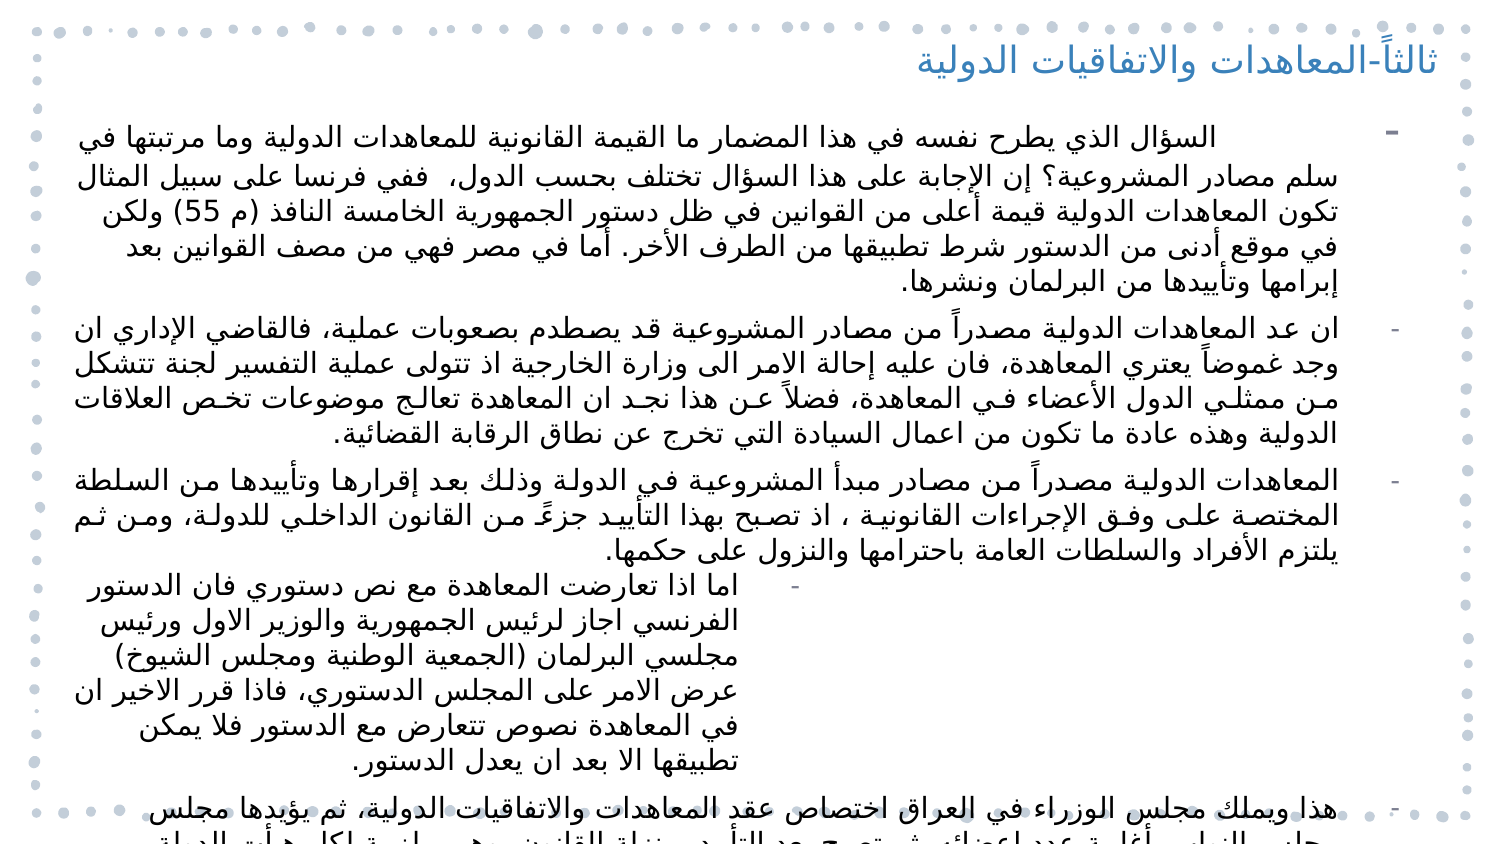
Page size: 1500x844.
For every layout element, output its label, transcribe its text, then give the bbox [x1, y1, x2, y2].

subtitle ولكن السؤال الذي يطرح نفسه في هذا المضمار ما القيمة القانونية للمعاهدات الدولية وما مرتبتها في سلم مصادر المشروعية؟ إن الإجابة على هذا السؤال تختلف بحسب الدول، ففي فرنسا على سبيل المثال تكون المعاهدات الدولية قيمة أعلى من القوانين في ظل دستور الجمهورية الخامسة النافذ (م 55) ولكن في موقع أدنى من الدستور شرط تطبيقها من الطرف الأخر. أما في مصر فهي من مصف القوانين بعد إبرامها وتأييدها من البرلمان ونشرها. ان عد المعاهدات الدولية مصدراً من مصادر المشروعية قد يصطدم بصعوبات عملية، فالقاضي الإداري ان وجد غموضاً يعتري المعاهدة، فان عليه إحالة الامر الى وزارة الخارجية اذ تتولى عملية التفسير لجنة تتشكل من ممثلي الدول الأعضاء في المعاهدة، فضلاً عن هذا نجد ان المعاهدة تعالج موضوعات تخص العلاقات الدولية وهذه عادة ما تكون من اعمال السيادة التي تخرج عن نطاق الرقابة القضائية. المعاهدات الدولية مصدراً من مصادر مبدأ المشروعية في الدولة وذلك بعد إقرارها وتأييدها من السلطة المختصة على وفق الإجراءات القانونية ، اذ تصبح بهذا التأييد جزءً من القانون الداخلي للدولة، ومن ثم يلتزم الأفراد والسلطات العامة باحترامها والنزول على حكمها. اما اذا تعارضت المعاهدة مع نص دستوري فان الدستور الفرنسي اجاز لرئيس الجمهورية والوزير الاول ورئيس مجلسي البرلمان (الجمعية الوطنية ومجلس الشيوخ) عرض الامر على المجلس الدستوري، فاذا قرر الاخير ان في المعاهدة نصوص تتعارض مع الدستور فلا يمكن تطبيقها الا بعد ان يعدل الدستور. هذا ويملك مجلس الوزراء في العراق اختصاص عقد المعاهدات والاتفاقيات الدولية، ثم يؤيدها مجلس مجلس النواب بأغلبية عدد اعضائه، ثم تصبح بعد التأييد بمنزلة القانون، وهي ملزمة لكل هيأت الدولة والافراد. [58, 118, 1430, 844]
slide_number ثالثاً-المعاهدات والاتفاقيات الدولية [0, 0, 1454, 118]
